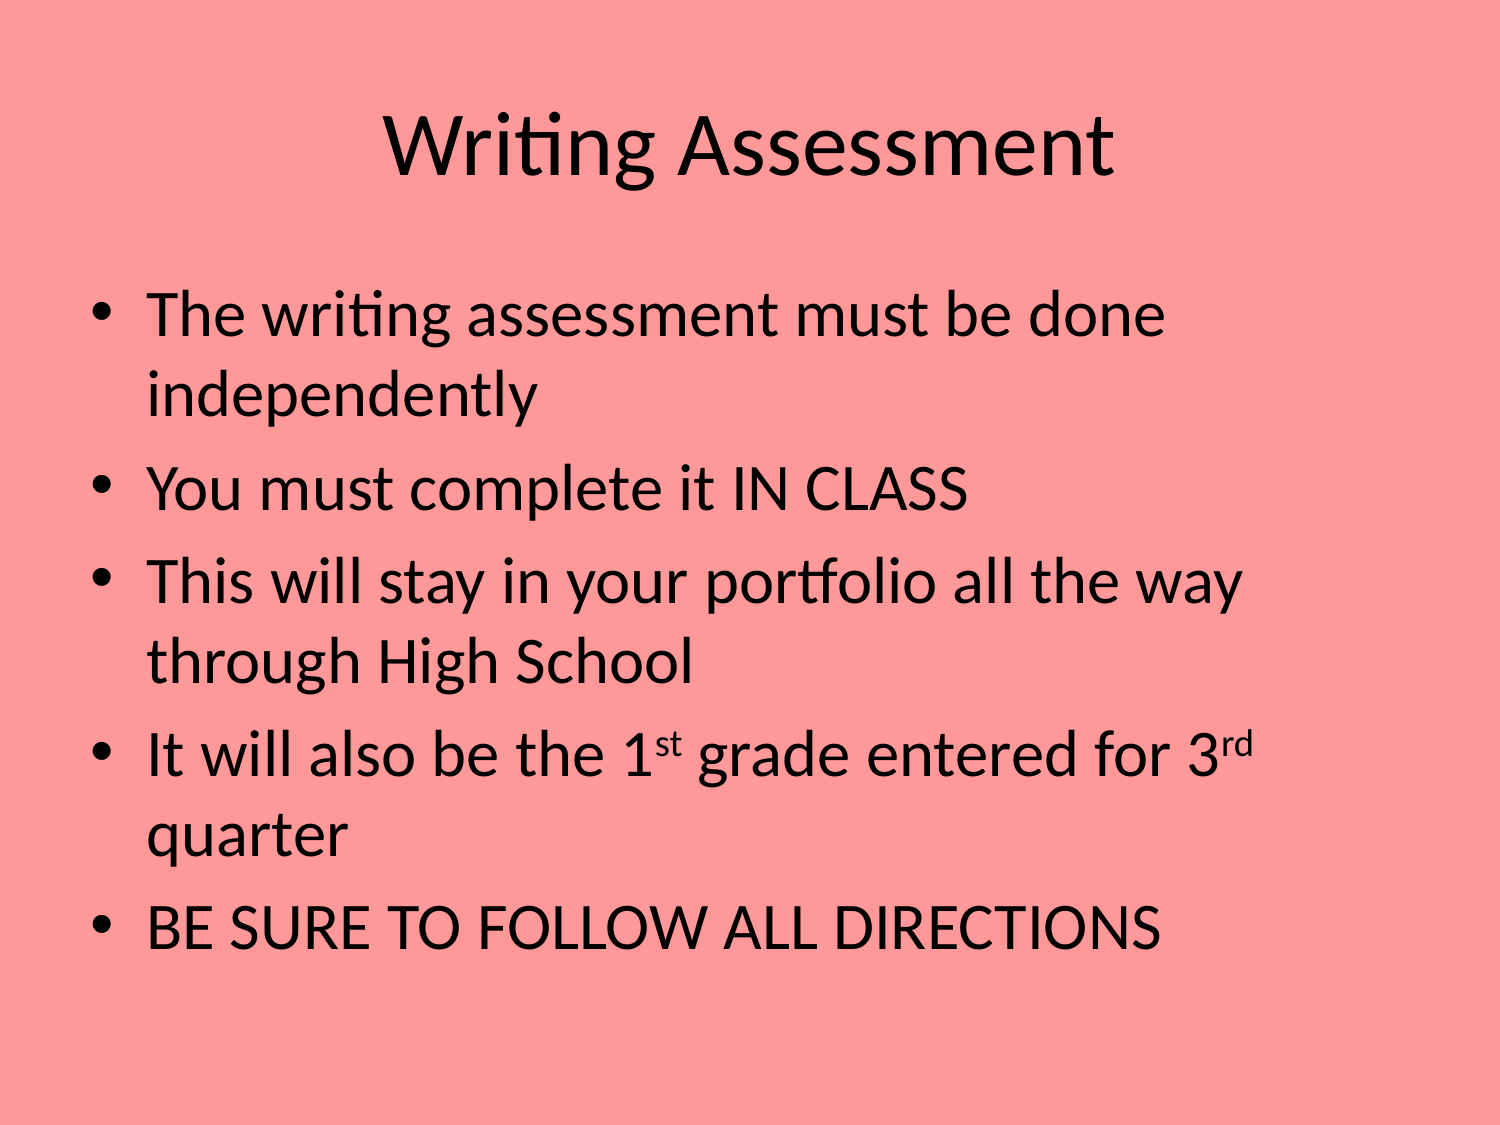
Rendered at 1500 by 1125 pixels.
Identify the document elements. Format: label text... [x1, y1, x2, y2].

title Writing Assessment [75, 45, 1425, 233]
list The writing assessment must be done independently You must complete it IN CLASS This will stay in your portfolio all the way through High School It will also be the 1st grade entered for 3rd quarter BE SURE TO FOLLOW ALL DIRECTIONS [75, 262, 1425, 1005]
